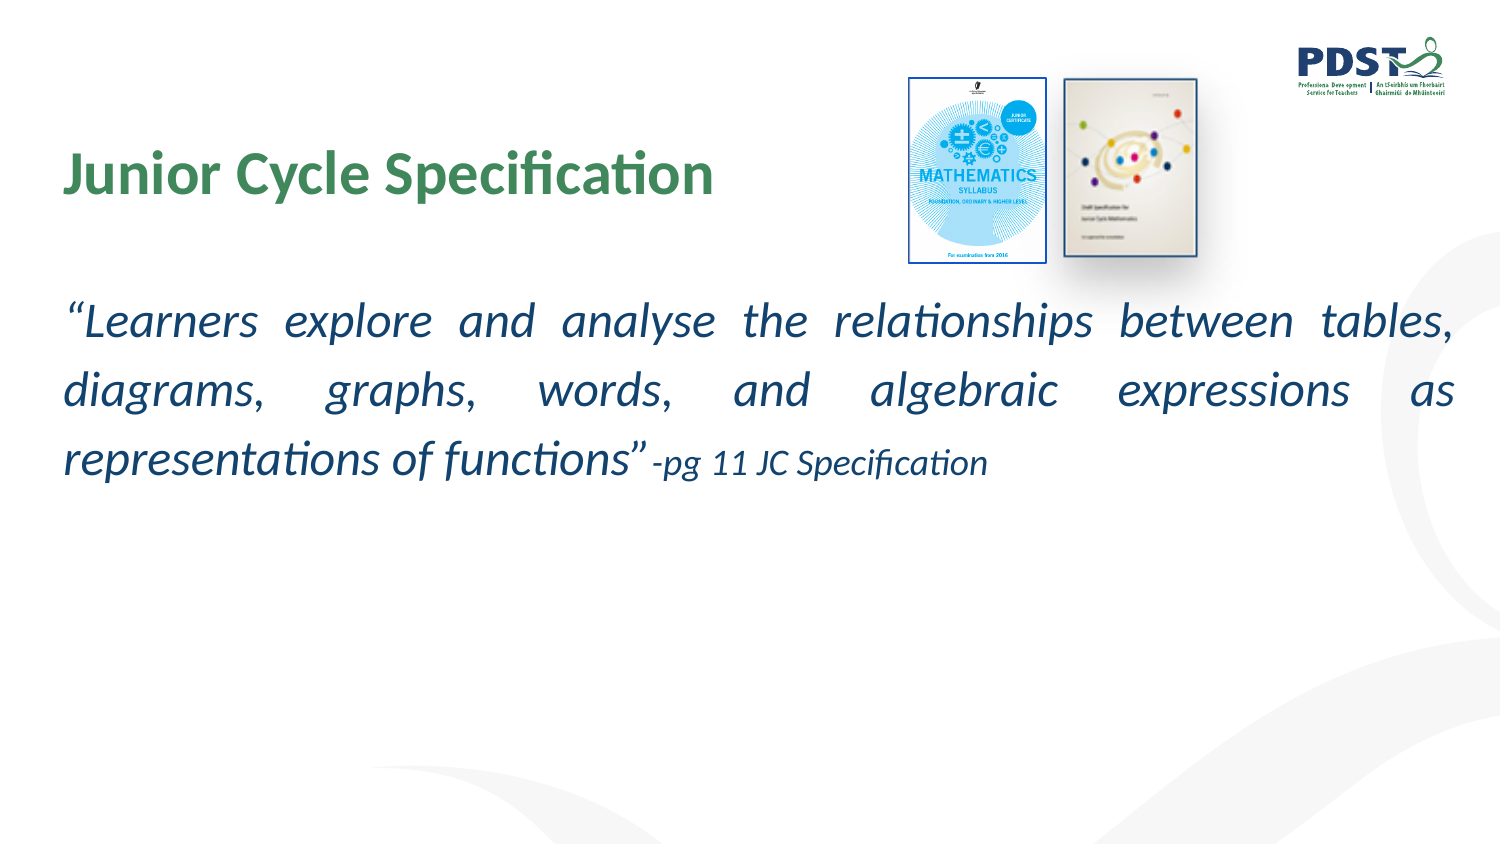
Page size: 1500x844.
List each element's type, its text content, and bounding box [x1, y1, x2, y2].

list “Learners explore and analyse the relationships between tables, diagrams, graphs, words, and algebraic expressions as representations of functions”-pg 11 JC Specification [63, 278, 1457, 777]
picture [909, 36, 1266, 351]
title Junior Cycle Specification [63, 110, 904, 208]
